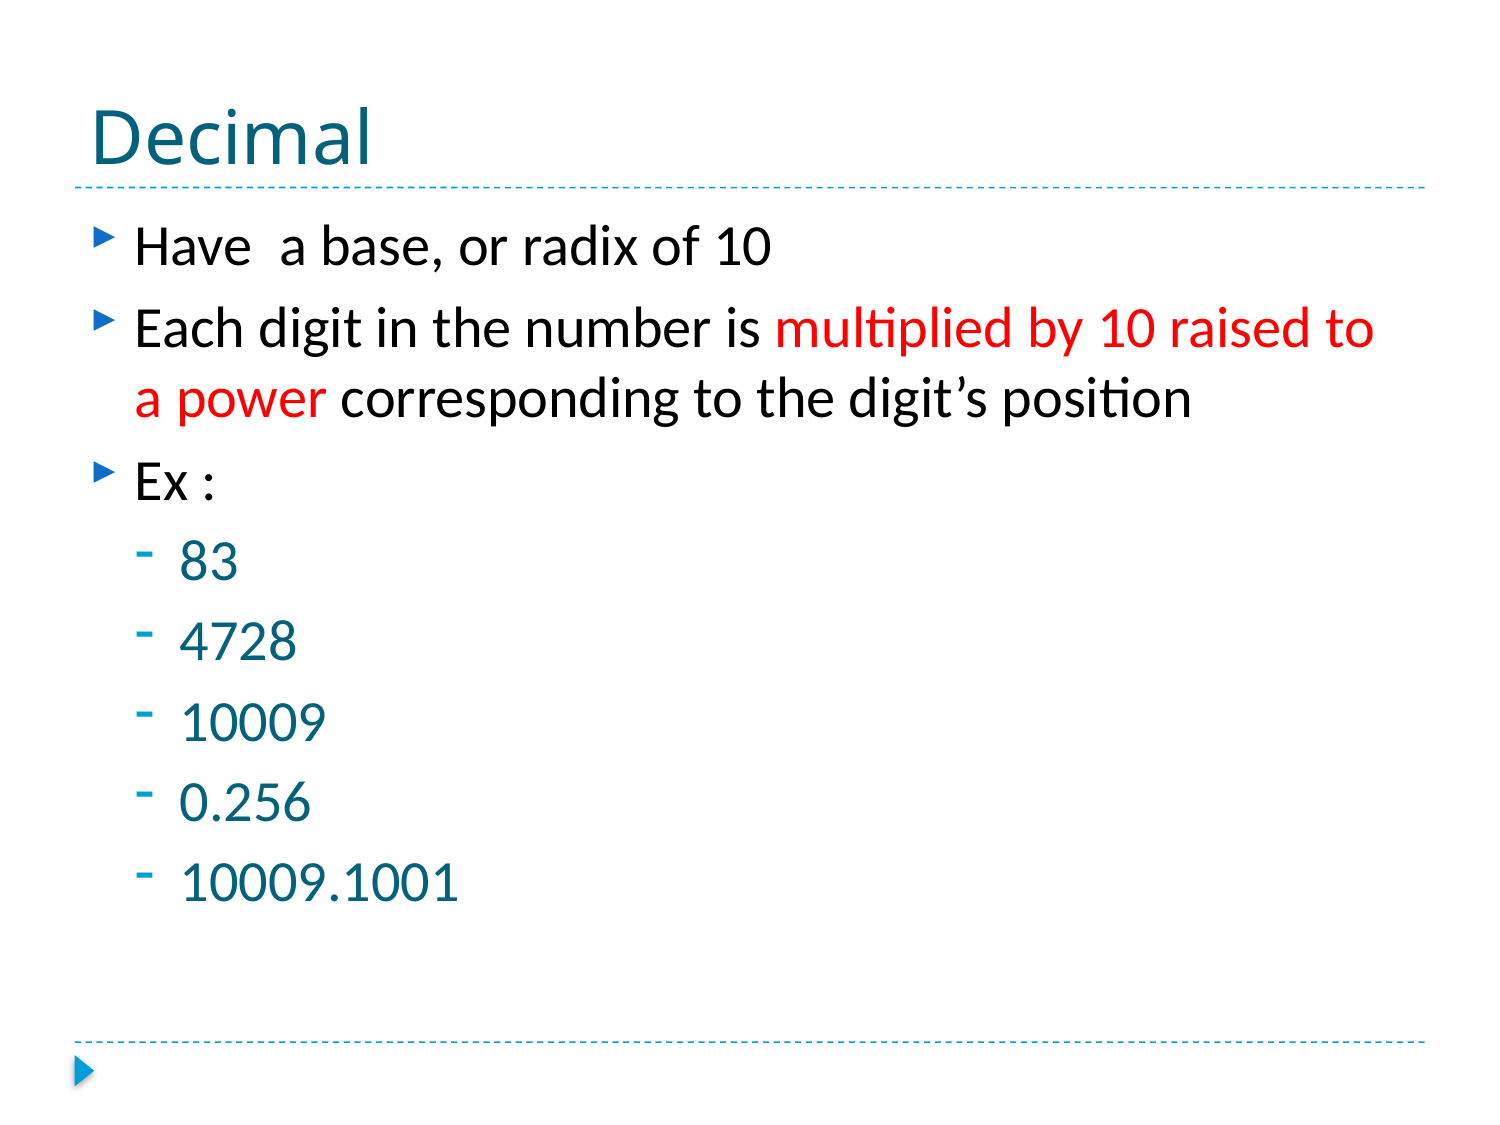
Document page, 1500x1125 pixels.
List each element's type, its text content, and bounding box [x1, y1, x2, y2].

list Have a base, or radix of 10 Each digit in the number is multiplied by 10 raised to a power corresponding to the digit’s position Ex : 83 4728 10009 0.256 10009.1001 [75, 200, 1425, 1010]
title Decimal [75, 24, 1425, 188]
